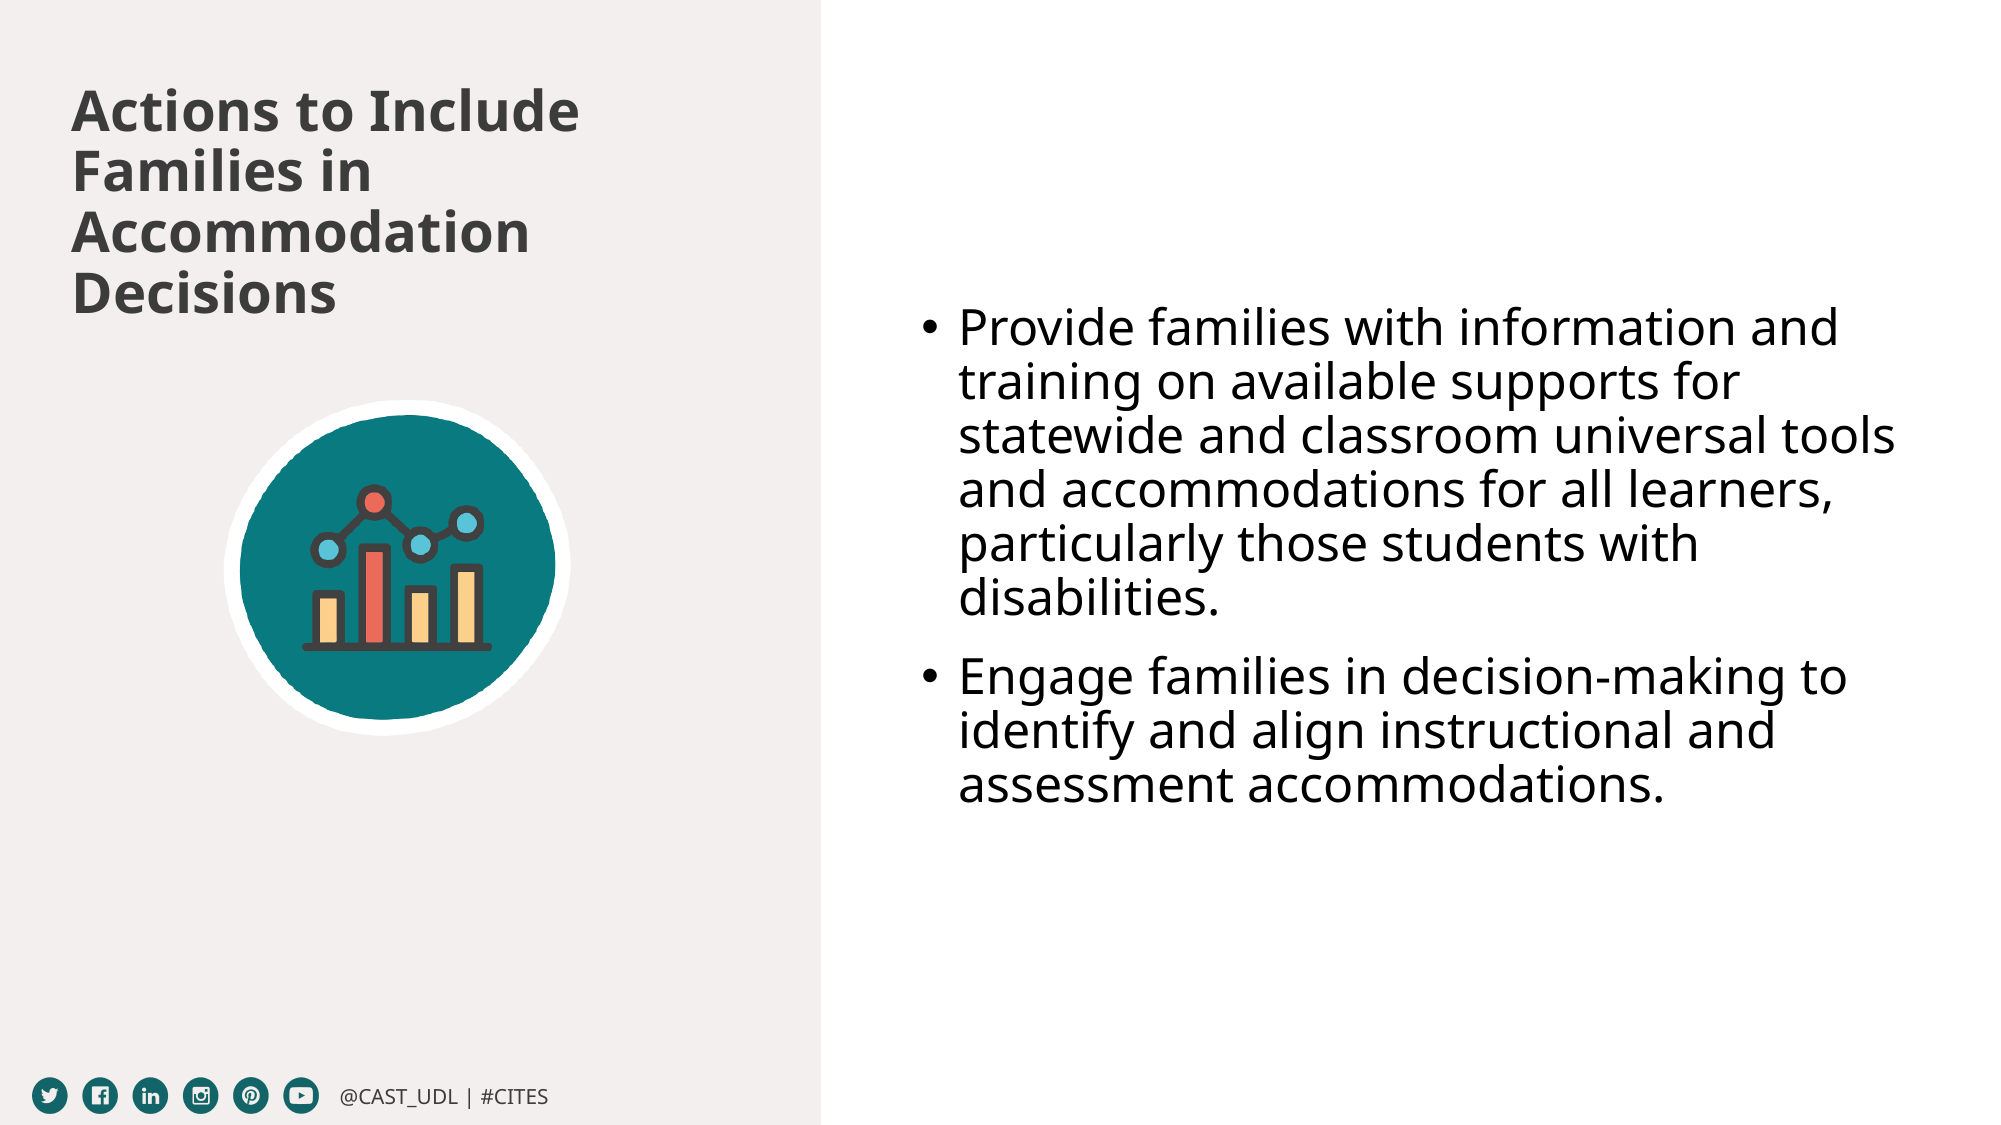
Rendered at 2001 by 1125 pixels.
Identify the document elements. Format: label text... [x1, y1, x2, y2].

picture [32, 1077, 319, 1114]
list Provide families with information and training on available supports for statewide and classroom universal tools and accommodations for all learners, particularly those students with disabilities. Engage families in decision-making to identify and align instructional and assessment accommodations. [906, 75, 1919, 1041]
picture [45, 367, 739, 758]
title Actions to Include Families in Accommodation Decisions [56, 75, 702, 338]
